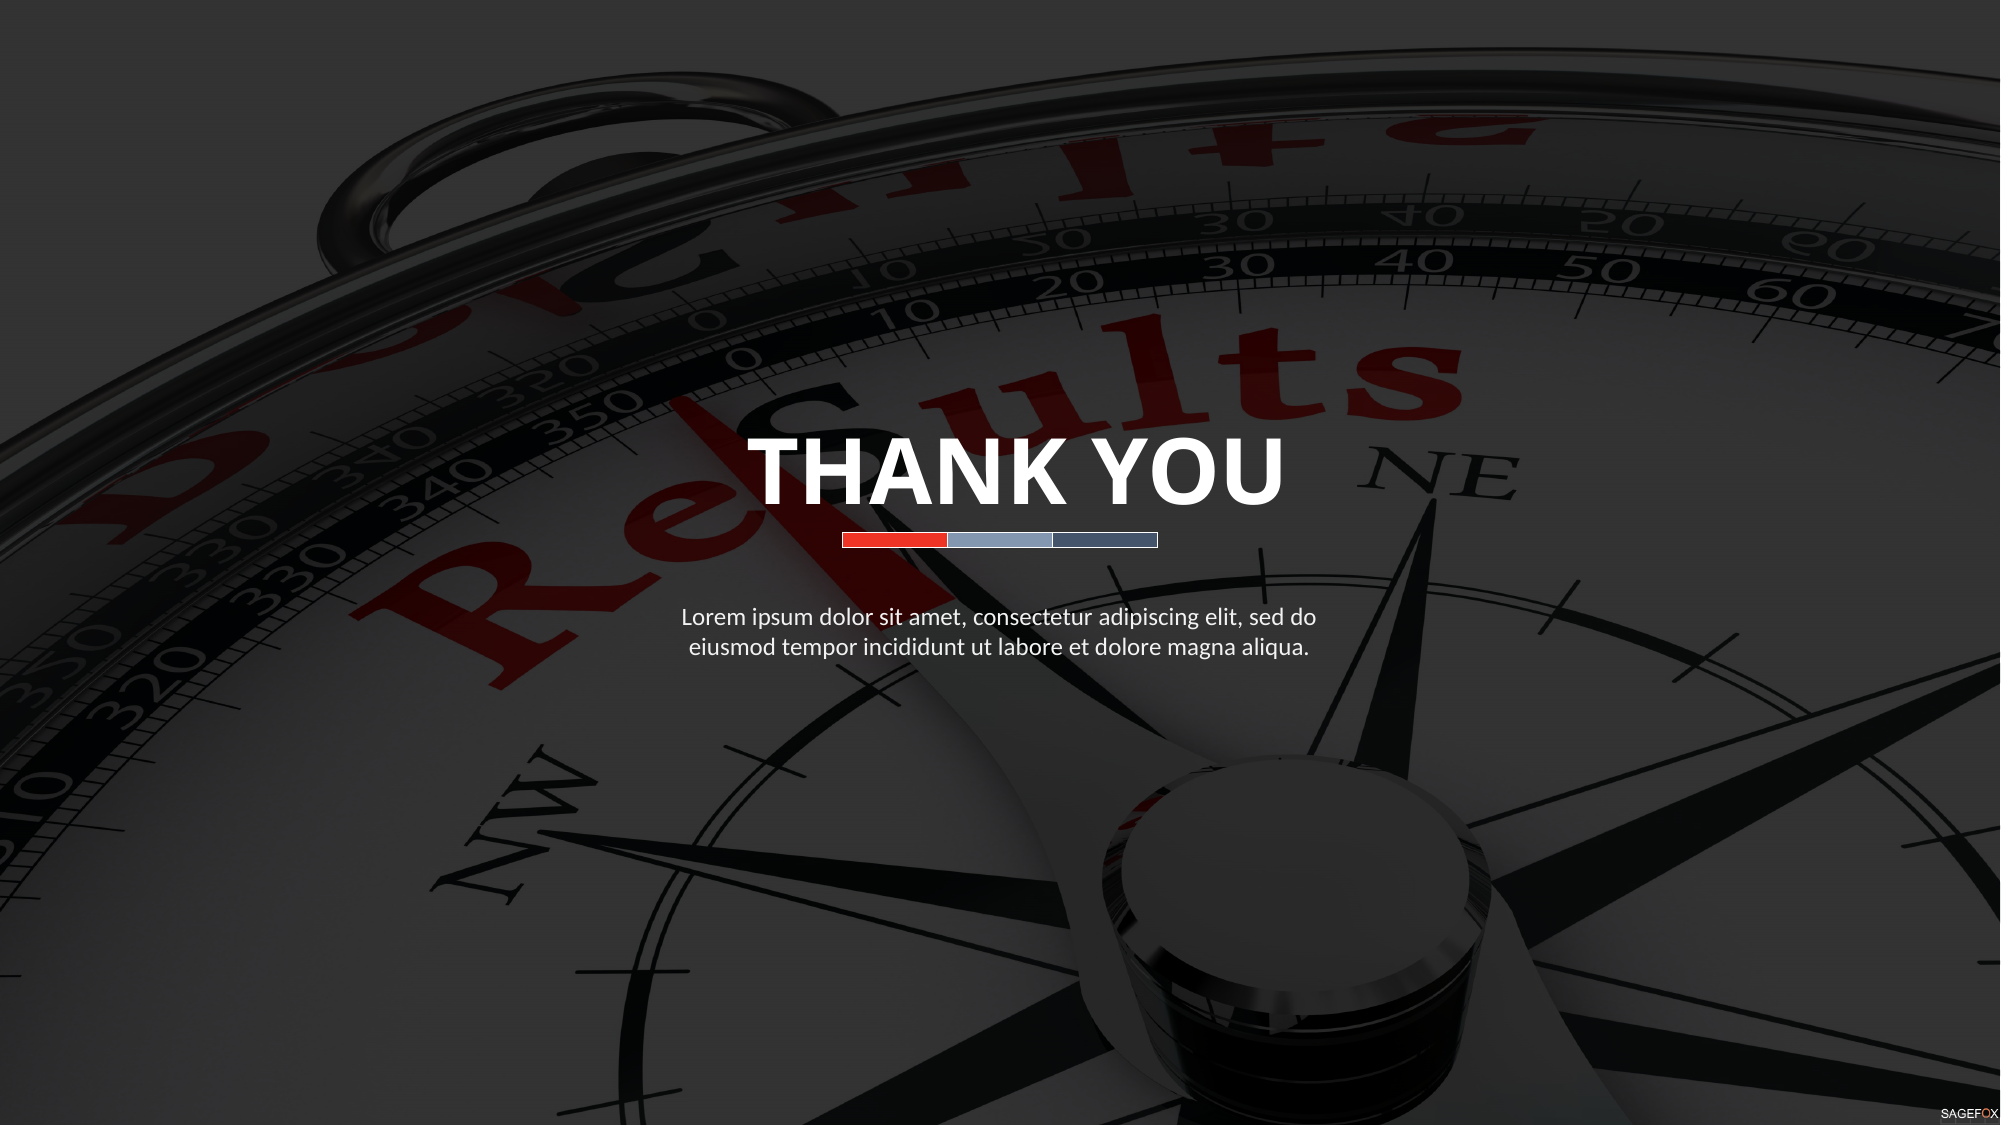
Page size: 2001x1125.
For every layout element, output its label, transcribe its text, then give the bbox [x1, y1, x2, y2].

text_box THANK YOU [565, 405, 1470, 531]
picture [0, 0, 2001, 1125]
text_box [842, 532, 1158, 548]
text_box Lorem ipsum dolor sit amet, consectetur adipiscing elit, sed do eiusmod tempor incididunt ut labore et dolore magna aliqua. [660, 593, 1340, 668]
